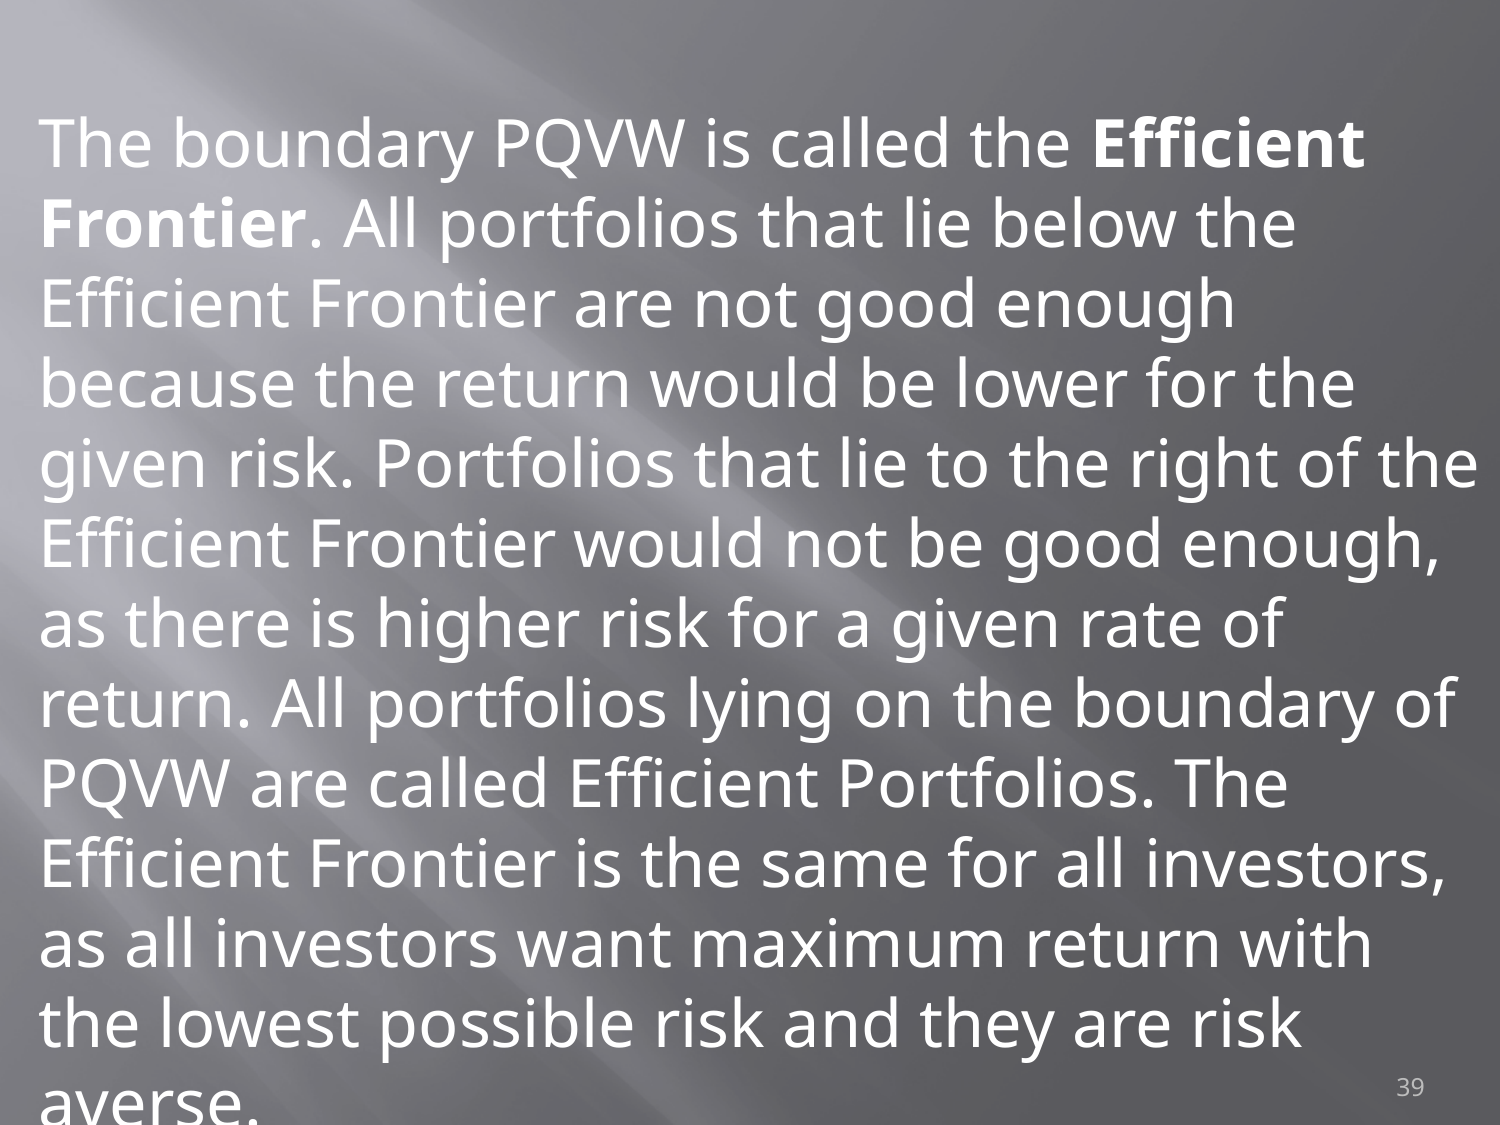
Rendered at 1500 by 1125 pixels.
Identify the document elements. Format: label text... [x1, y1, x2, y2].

slide_number 39 [1299, 1052, 1425, 1113]
text_box The boundary PQVW is called the Efficient Frontier. All portfolios that lie below the Efficient Frontier are not good enough because the return would be lower for the given risk. Portfolios that lie to the right of the Efficient Frontier would not be good enough, as there is higher risk for a given rate of return. All portfolios lying on the boundary of PQVW are called Efficient Portfolios. The Efficient Frontier is the same for all investors, as all investors want maximum return with the lowest possible risk and they are risk averse. [23, 93, 1500, 1125]
